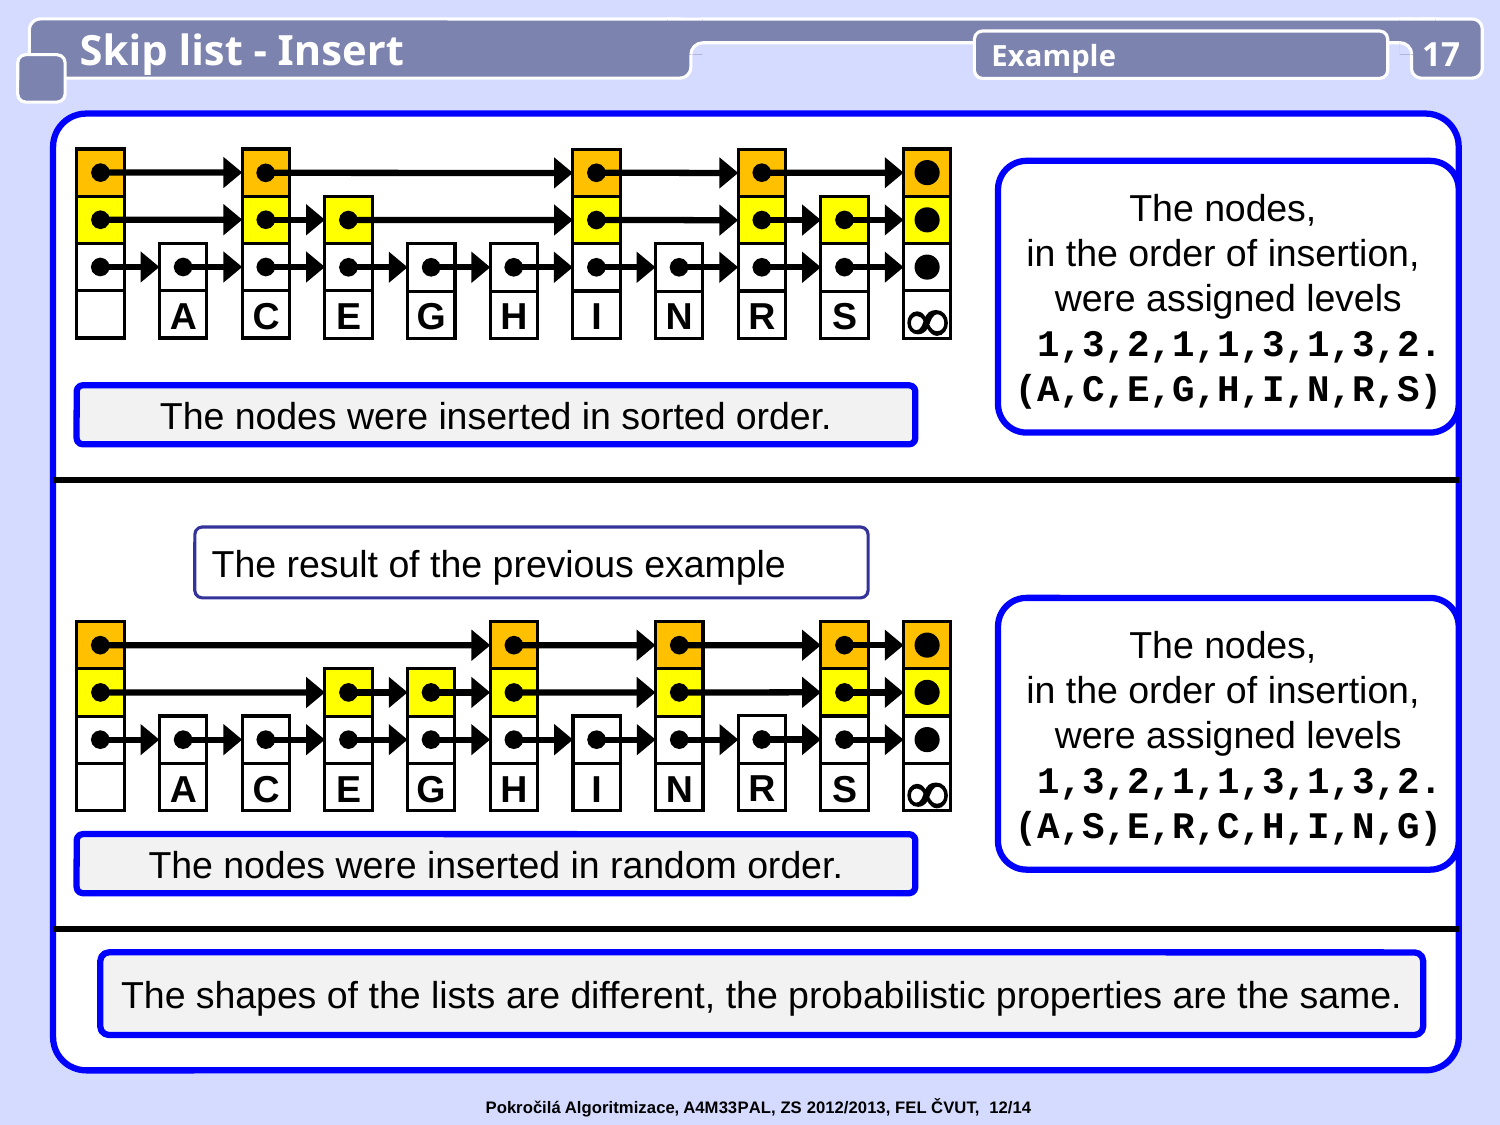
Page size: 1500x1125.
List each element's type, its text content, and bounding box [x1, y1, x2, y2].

text_box [915, 208, 939, 232]
text_box [490, 621, 538, 669]
text_box R [738, 290, 786, 339]
text_box A [159, 291, 207, 339]
text_box  [903, 290, 951, 339]
text_box [159, 716, 207, 764]
text_box [820, 717, 869, 764]
text_box [704, 18, 1399, 43]
text_box [53, 485, 1459, 926]
text_box [76, 244, 125, 291]
text_box [76, 148, 125, 197]
text_box [915, 255, 939, 279]
text_box [76, 669, 125, 717]
text_box [915, 727, 939, 752]
text_box [76, 764, 125, 811]
text_box [242, 148, 290, 197]
text_box [324, 196, 373, 244]
text_box H [490, 764, 538, 811]
text_box Skip list - Insert [29, 18, 691, 79]
text_box The shapes of the lists are different, the probabilistic properties are the same. [100, 952, 1424, 1036]
text_box [915, 160, 939, 185]
text_box I [572, 764, 621, 811]
text_box [572, 716, 621, 764]
text_box Pokročilá Algoritmizace, A4M33PAL, ZS 2012/2013, FEL ČVUT, 12/14 [470, 1089, 1047, 1125]
text_box [820, 244, 869, 292]
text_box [1399, 18, 1436, 55]
text_box E [324, 291, 373, 339]
text_box C [242, 291, 290, 339]
text_box [572, 197, 621, 244]
text_box The nodes were inserted in random order. [76, 834, 916, 894]
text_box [666, 18, 704, 55]
text_box [738, 244, 786, 290]
text_box [738, 715, 786, 764]
text_box S [820, 764, 869, 811]
text_box N [655, 292, 703, 339]
text_box [242, 716, 290, 764]
text_box [655, 669, 703, 717]
text_box [242, 244, 290, 291]
text_box [903, 669, 951, 717]
text_box [738, 149, 786, 197]
text_box [820, 196, 869, 244]
text_box [407, 668, 455, 717]
text_box [655, 243, 703, 292]
text_box [324, 244, 373, 291]
text_box [76, 717, 125, 764]
text_box G [407, 292, 455, 339]
text_box [903, 717, 951, 763]
text_box [76, 291, 125, 339]
text_box H [490, 292, 538, 339]
text_box [242, 197, 290, 244]
text_box E [324, 764, 373, 811]
text_box [572, 244, 621, 290]
text_box [1413, 19, 1483, 79]
text_box 17 [1411, 33, 1471, 74]
text_box [915, 680, 939, 705]
text_box The nodes were inserted in sorted order. [76, 385, 916, 445]
text_box [903, 197, 951, 244]
text_box [738, 197, 786, 244]
text_box [903, 621, 951, 669]
text_box [655, 621, 703, 669]
text_box The nodes, in the order of insertion, were assigned levels 1,3,2,1,1,3,1,3,2. (A,C,E,G,H,I,N,R,S) [997, 160, 1459, 433]
text_box [903, 149, 951, 197]
text_box [915, 633, 939, 657]
text_box [324, 717, 373, 764]
text_box [159, 243, 207, 291]
text_box [17, 54, 66, 103]
text_box [903, 244, 951, 290]
text_box [76, 621, 125, 669]
text_box [53, 113, 1459, 477]
text_box R [738, 764, 786, 811]
text_box A [159, 764, 207, 811]
text_box I [572, 290, 621, 339]
text_box [76, 197, 125, 244]
text_box [490, 669, 538, 717]
text_box S [820, 292, 869, 339]
text_box G [407, 764, 455, 811]
text_box [490, 243, 538, 292]
text_box [490, 717, 538, 764]
text_box The result of the previous example [194, 526, 869, 598]
text_box Example [974, 30, 1388, 79]
text_box [655, 717, 703, 763]
text_box N [655, 763, 703, 811]
text_box [53, 934, 1459, 1071]
text_box [820, 621, 869, 669]
text_box [407, 243, 455, 292]
text_box [572, 149, 621, 197]
text_box [820, 669, 869, 717]
text_box [324, 668, 373, 717]
text_box The nodes, in the order of insertion, were assigned levels 1,3,2,1,1,3,1,3,2. (A,S,E,R,C,H,I,N,G) [997, 597, 1459, 870]
text_box C [242, 764, 290, 811]
text_box  [903, 763, 951, 811]
text_box [407, 717, 455, 764]
